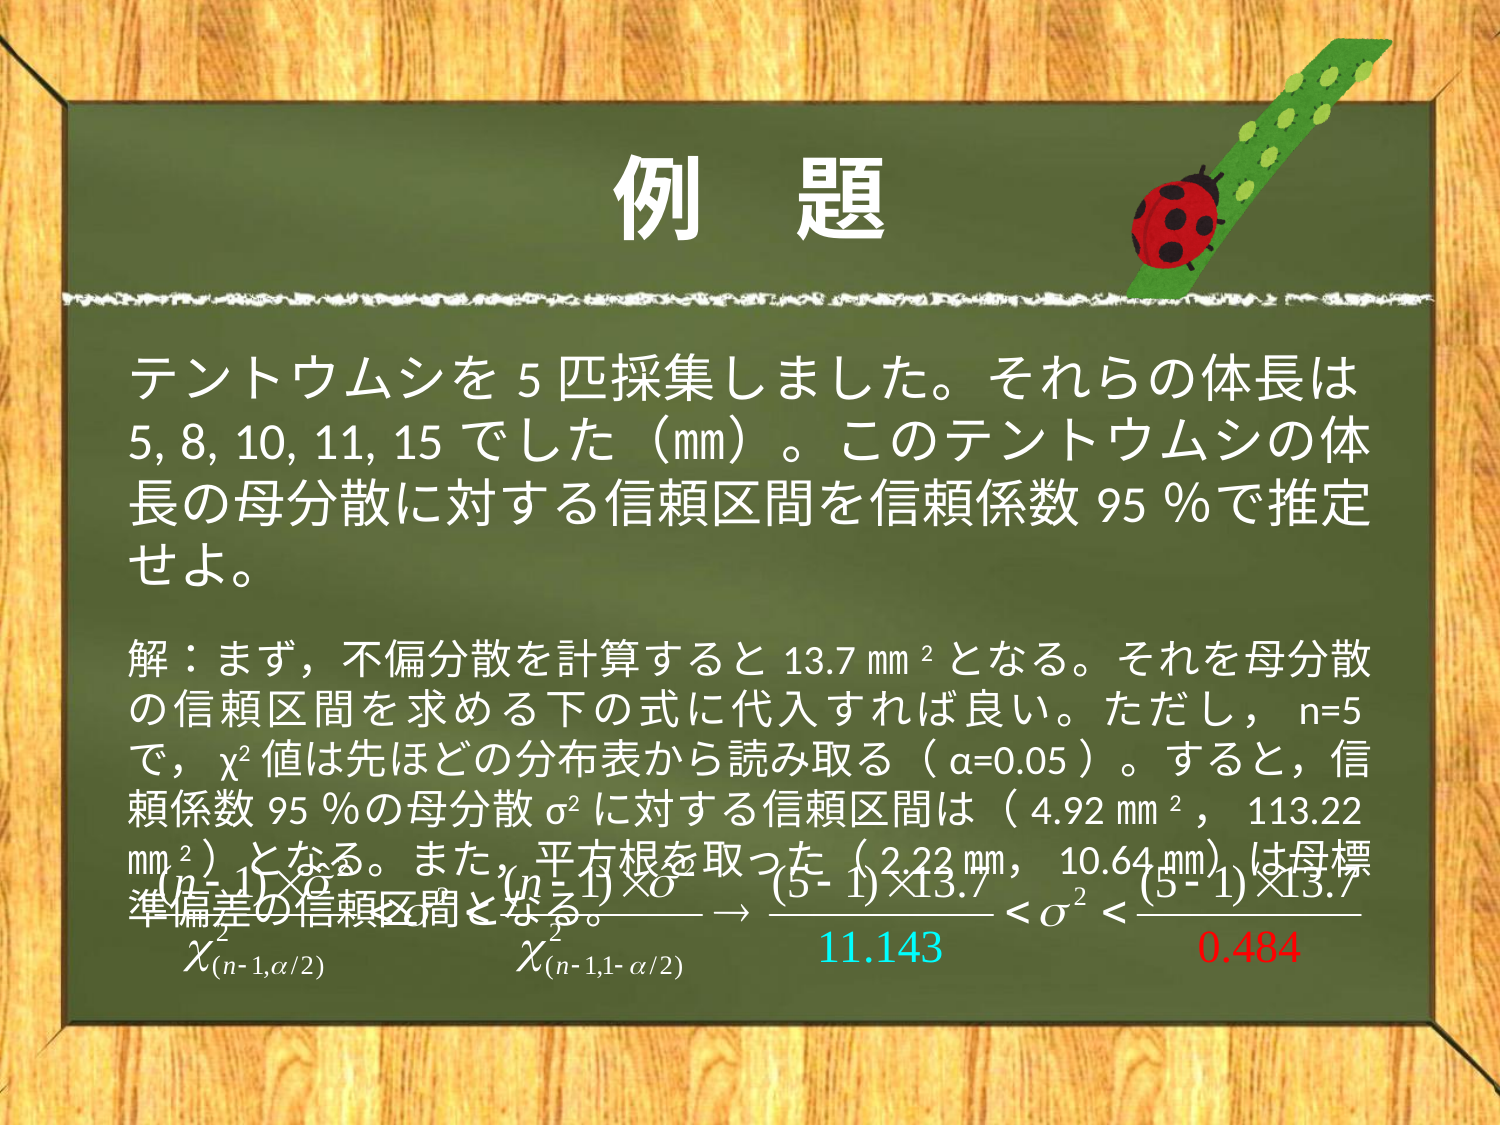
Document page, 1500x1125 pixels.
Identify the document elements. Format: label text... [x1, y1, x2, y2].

title 例 題 [162, 101, 1110, 290]
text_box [147, 845, 1370, 988]
picture [0, 0, 1500, 1125]
